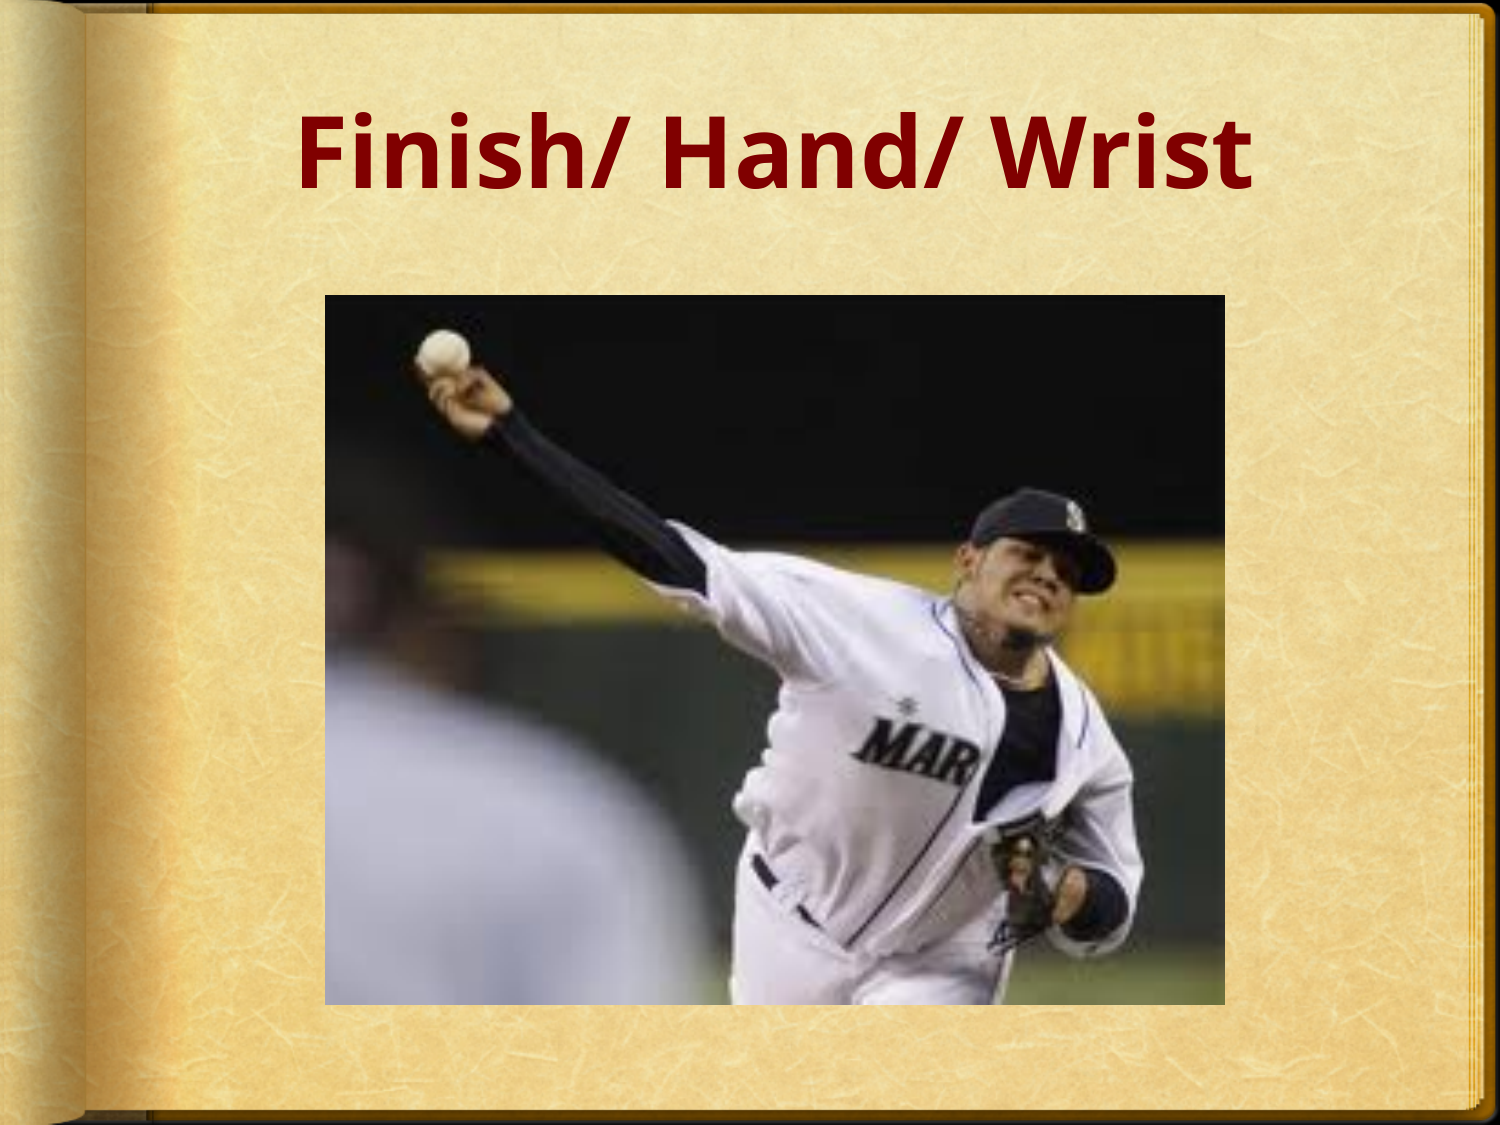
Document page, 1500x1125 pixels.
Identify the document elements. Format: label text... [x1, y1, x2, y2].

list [177, 294, 1373, 1006]
picture [0, 0, 1500, 1125]
title Finish/ Hand/ Wrist [178, 45, 1372, 265]
